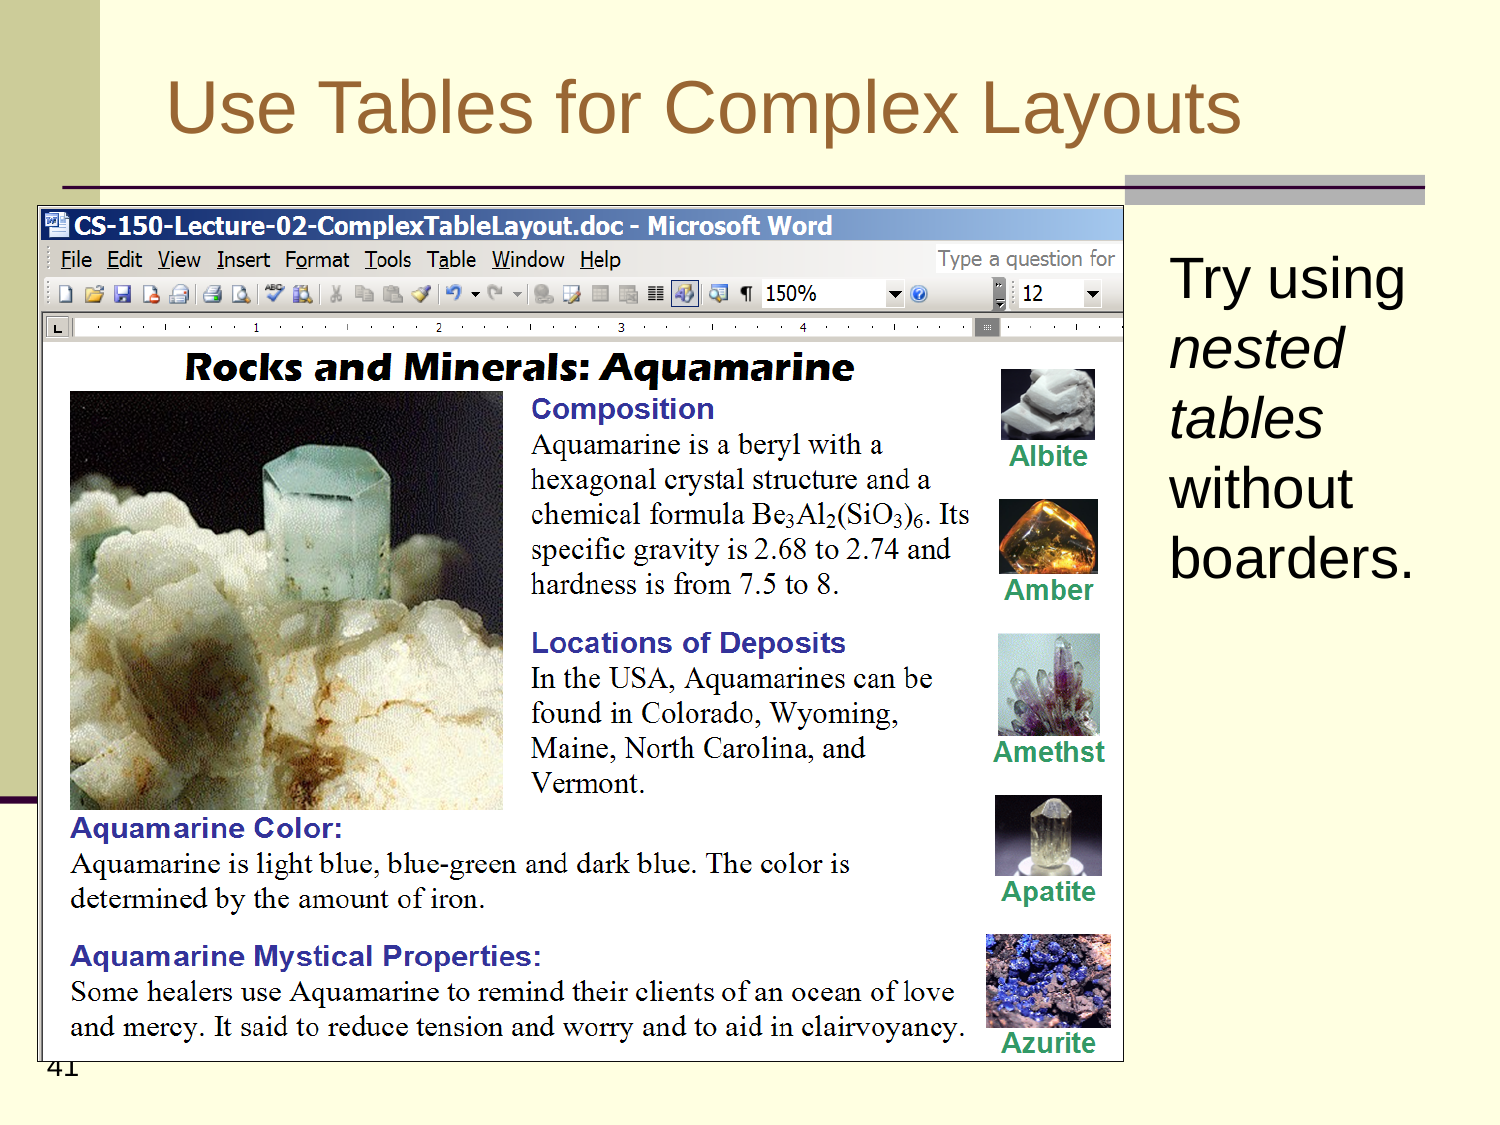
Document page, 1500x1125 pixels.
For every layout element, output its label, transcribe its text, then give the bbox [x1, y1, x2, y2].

text_box Try using nested tables without boarders. [1154, 232, 1466, 598]
picture [37, 205, 1125, 1062]
slide_number 41 [23, 1039, 103, 1090]
title Use Tables for Complex Layouts [149, 45, 1426, 163]
